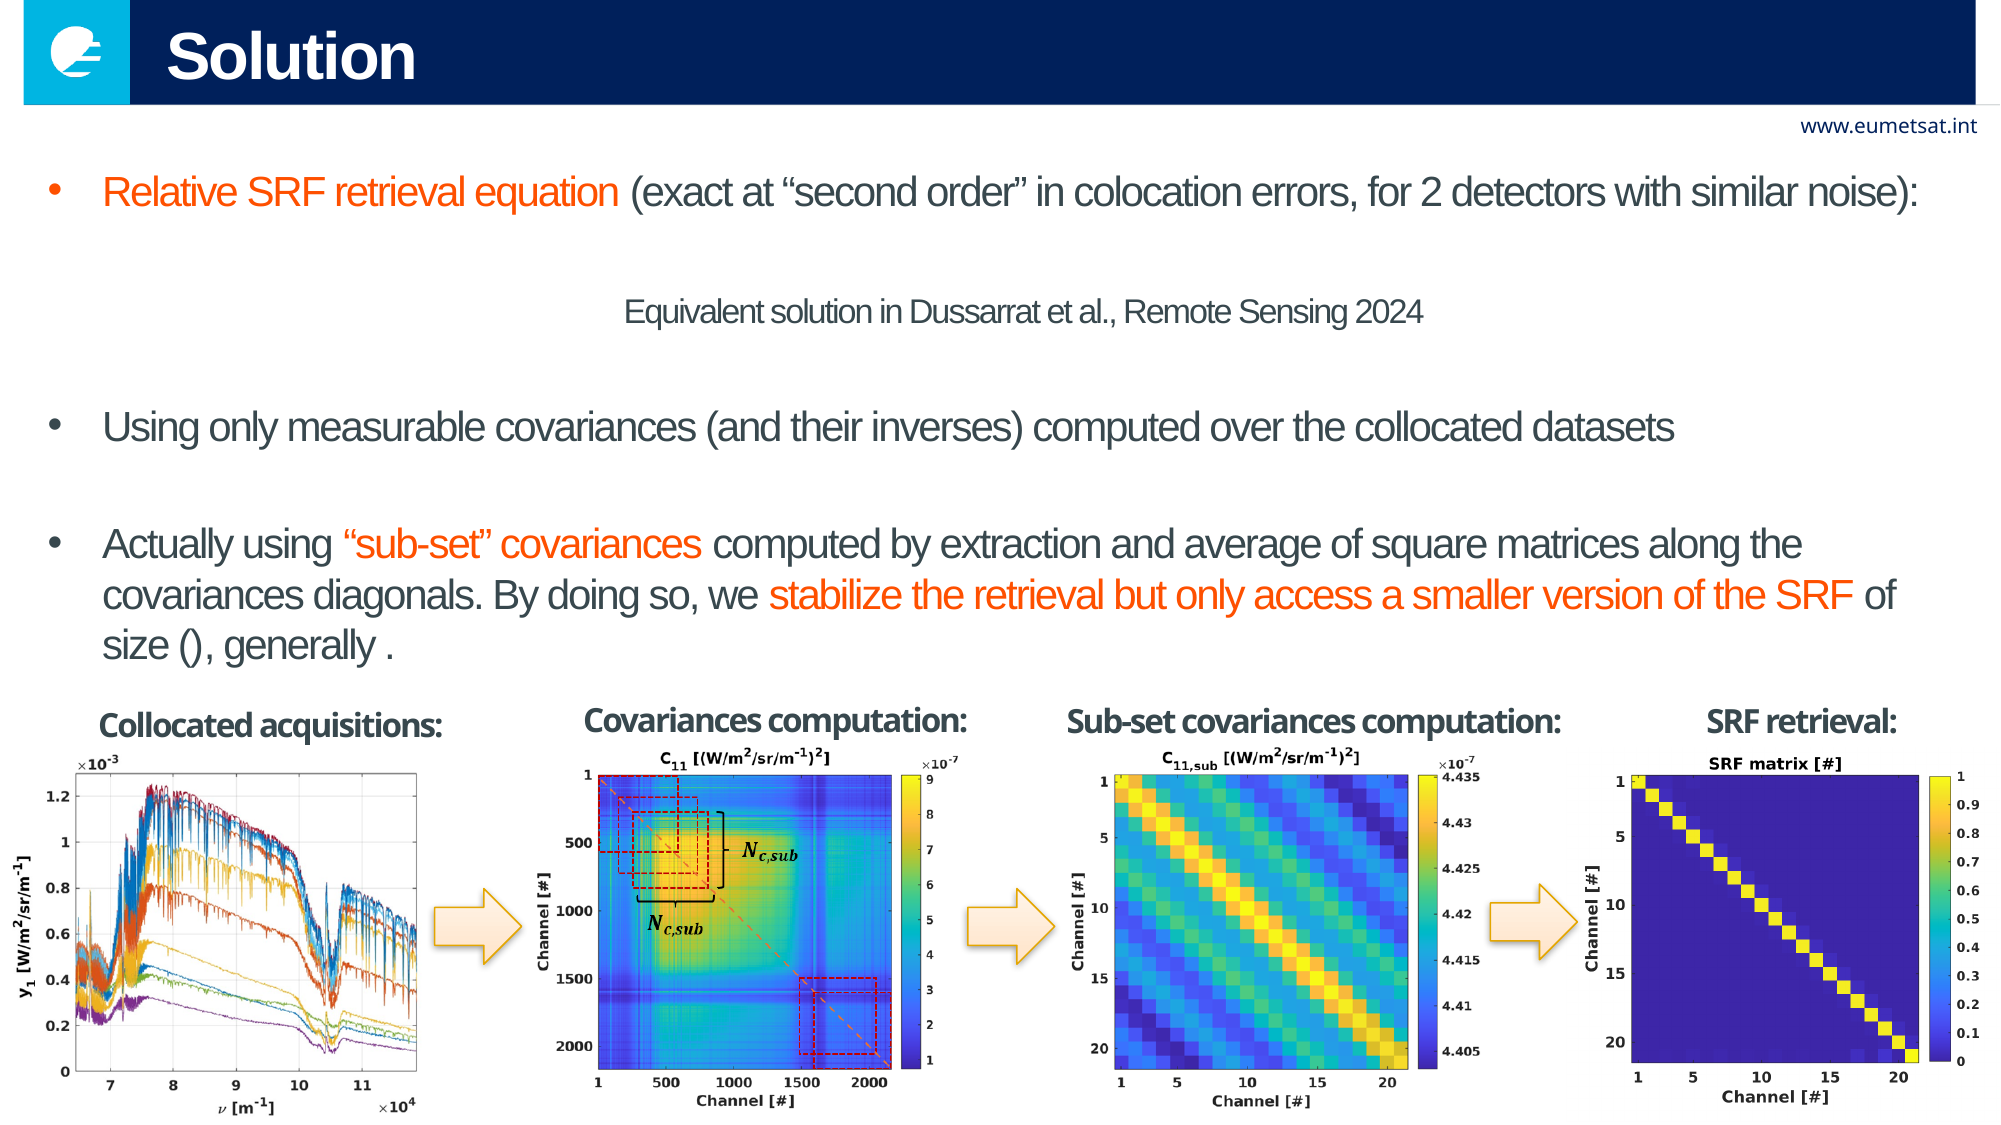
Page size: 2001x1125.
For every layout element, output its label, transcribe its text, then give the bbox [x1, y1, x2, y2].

picture [7, 735, 445, 1125]
picture [517, 730, 968, 1122]
picture [1062, 730, 1485, 1122]
picture [64, 73, 88, 77]
text_box [449, 887, 512, 965]
text_box [1489, 883, 1561, 961]
text_box [974, 887, 1056, 965]
picture [51, 27, 100, 72]
title Solution [129, 0, 2000, 106]
picture [1566, 746, 2000, 1122]
